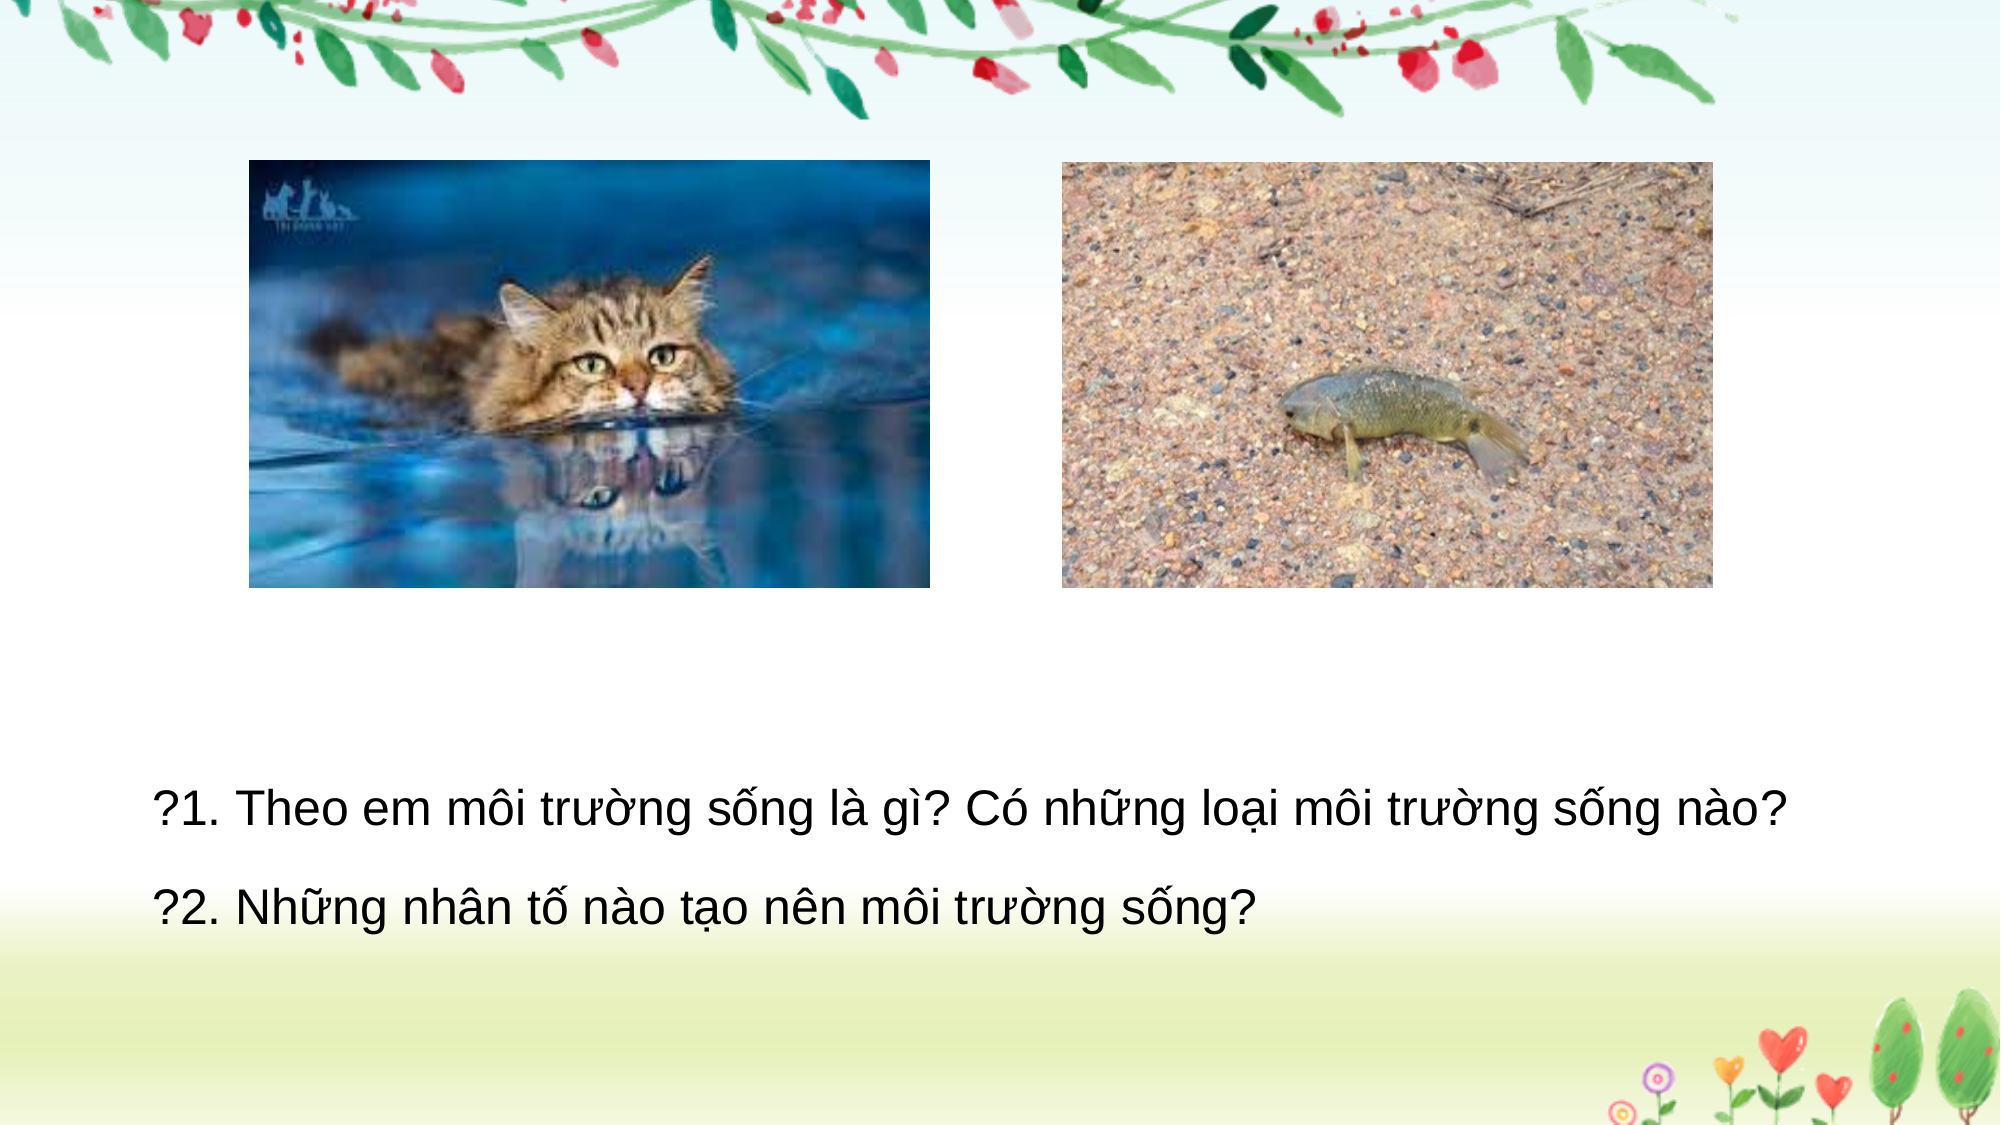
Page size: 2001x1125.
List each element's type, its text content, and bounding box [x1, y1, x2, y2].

subtitle ?1. Theo em môi trường sống là gì? Có những loại môi trường sống nào? ?2. Những nhân tố nào tạo nên môi trường sống? [137, 737, 1863, 975]
picture [0, 0, 2001, 1125]
